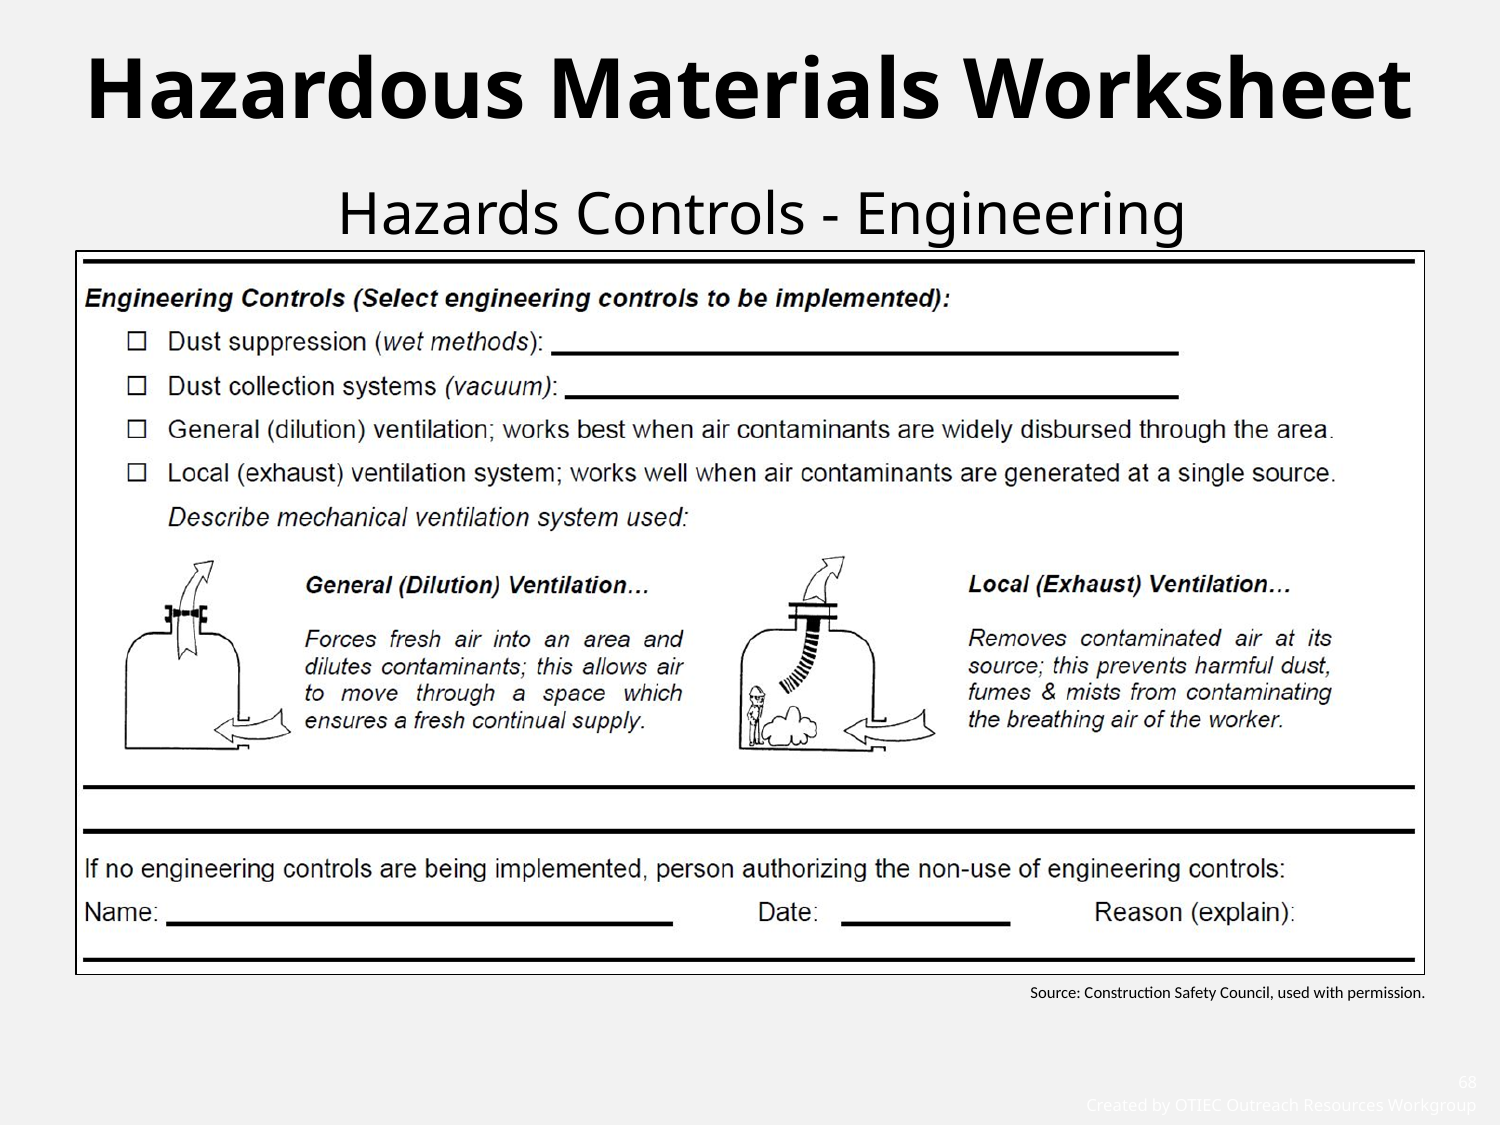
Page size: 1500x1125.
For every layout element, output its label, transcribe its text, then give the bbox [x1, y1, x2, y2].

text_box Source: Construction Safety Council, used with permission. [1015, 974, 1442, 1010]
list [74, 250, 1426, 975]
title Hazardous Materials Worksheet [56, 27, 1444, 215]
list Hazards Controls - Engineering [218, 168, 1307, 248]
